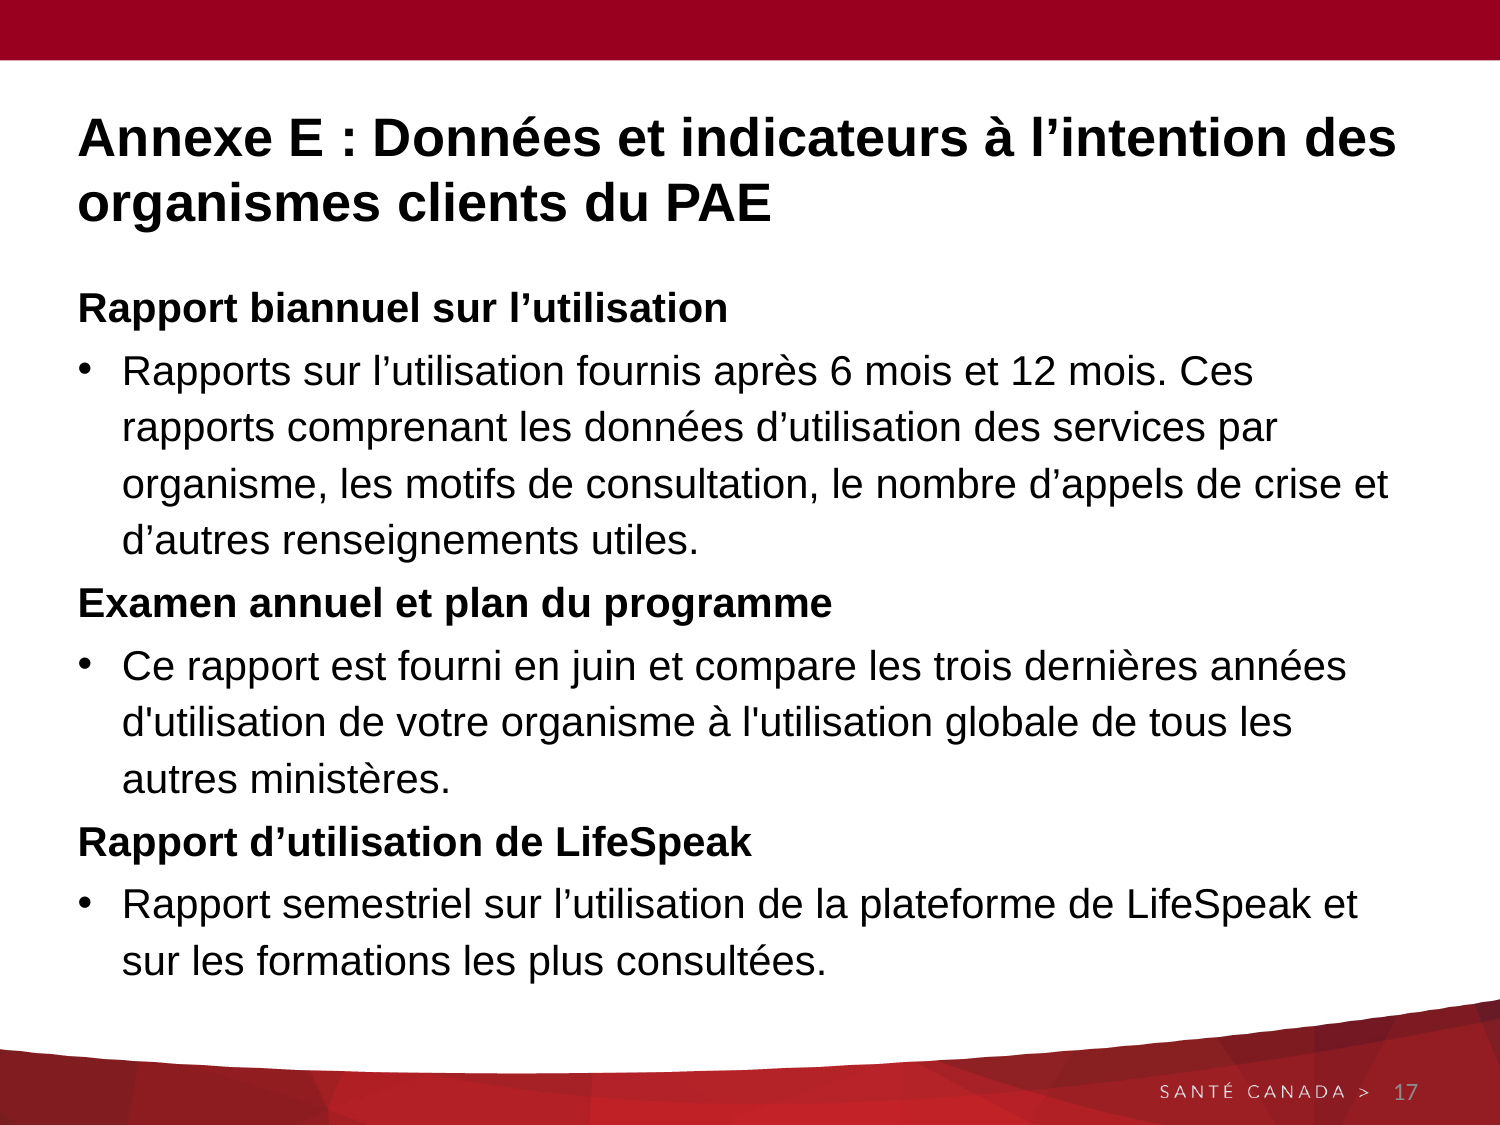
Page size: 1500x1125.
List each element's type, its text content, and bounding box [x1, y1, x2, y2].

picture [0, 61, 1500, 1125]
text_box 17 [1083, 1060, 1434, 1121]
title Annexe E : Données et indicateurs à l’intention des organismes clients du PAE [62, 78, 1461, 257]
list Rapport biannuel sur l’utilisation Rapports sur l’utilisation fournis après 6 mois et 12 mois. Ces rapports comprenant les données d’utilisation des services par organisme, les motifs de consultation, le nombre d’appels de crise et d’autres renseignements utiles. Examen annuel et plan du programme Ce rapport est fourni en juin et compare les trois dernières années d'utilisation de votre organisme à l'utilisation globale de tous les autres ministères. Rapport d’utilisation de LifeSpeak Rapport semestriel sur l’utilisation de la plateforme de LifeSpeak et sur les formations les plus consultées. [62, 266, 1429, 1022]
